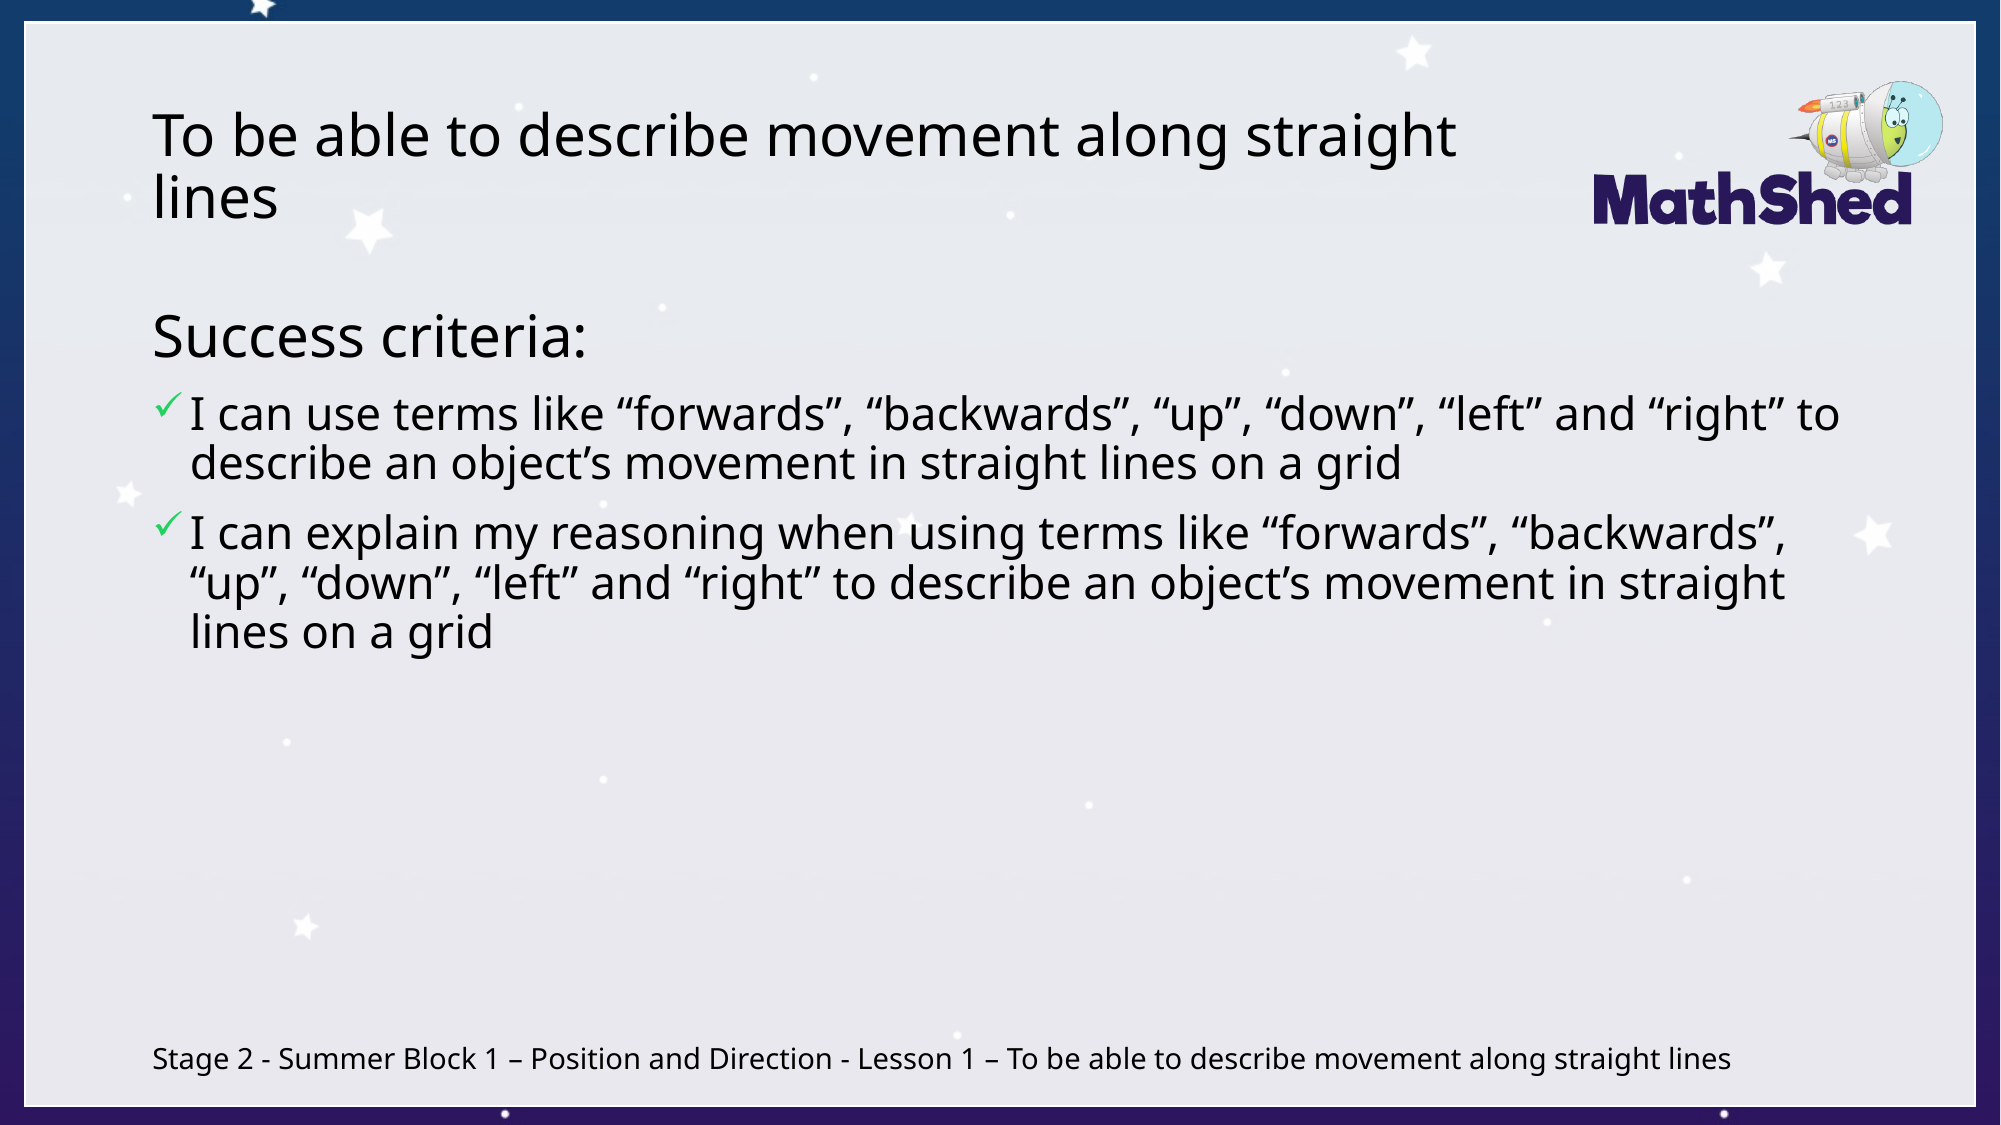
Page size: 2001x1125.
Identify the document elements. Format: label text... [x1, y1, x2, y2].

footer Stage 2 - Summer Block 1 – Position and Direction - Lesson 1 – To be able to describe movement along straight lines [137, 1033, 2000, 1093]
list Success criteria: I can use terms like “forwards”, “backwards”, “up”, “down”, “left” and “right” to describe an object’s movement in straight lines on a grid I can explain my reasoning when using terms like “forwards”, “backwards”, “up”, “down”, “left” and “right” to describe an object’s movement in straight lines on a grid [137, 299, 1898, 1014]
title To be able to describe movement along straight lines [137, 59, 1578, 278]
picture [0, 0, 2001, 1125]
